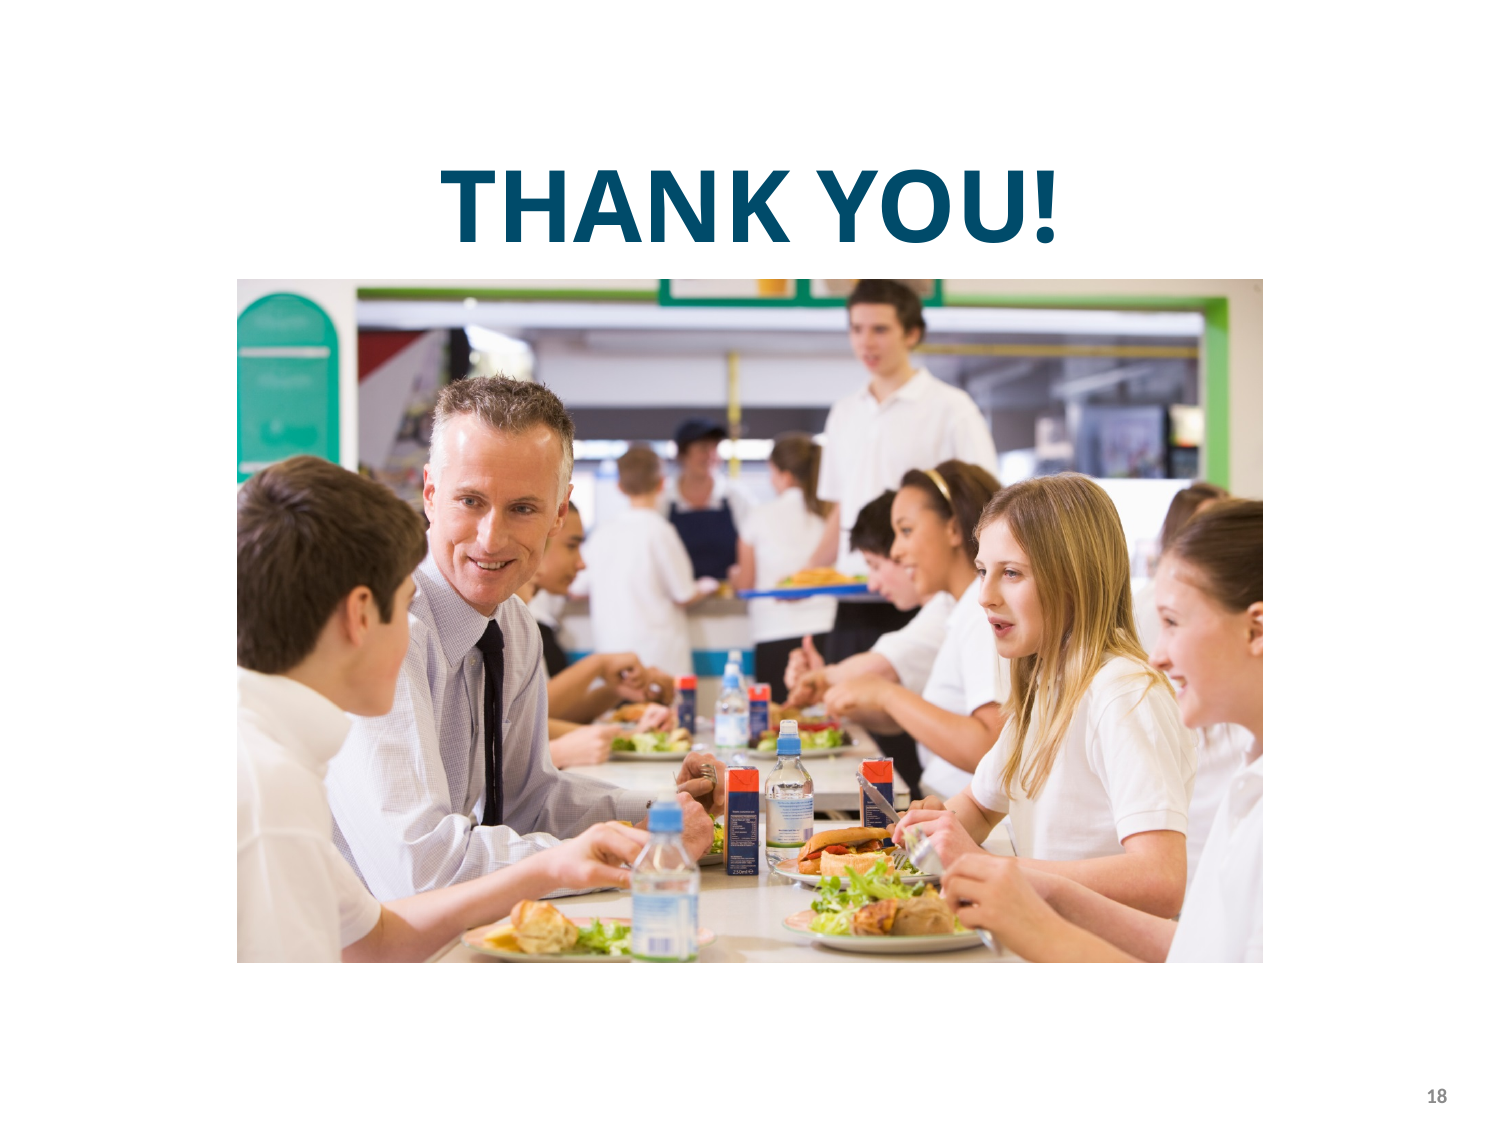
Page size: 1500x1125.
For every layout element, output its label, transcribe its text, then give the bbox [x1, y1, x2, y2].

picture [237, 278, 1263, 963]
slide_number 18 [1112, 1077, 1463, 1113]
title Thank You! [75, 117, 1425, 288]
